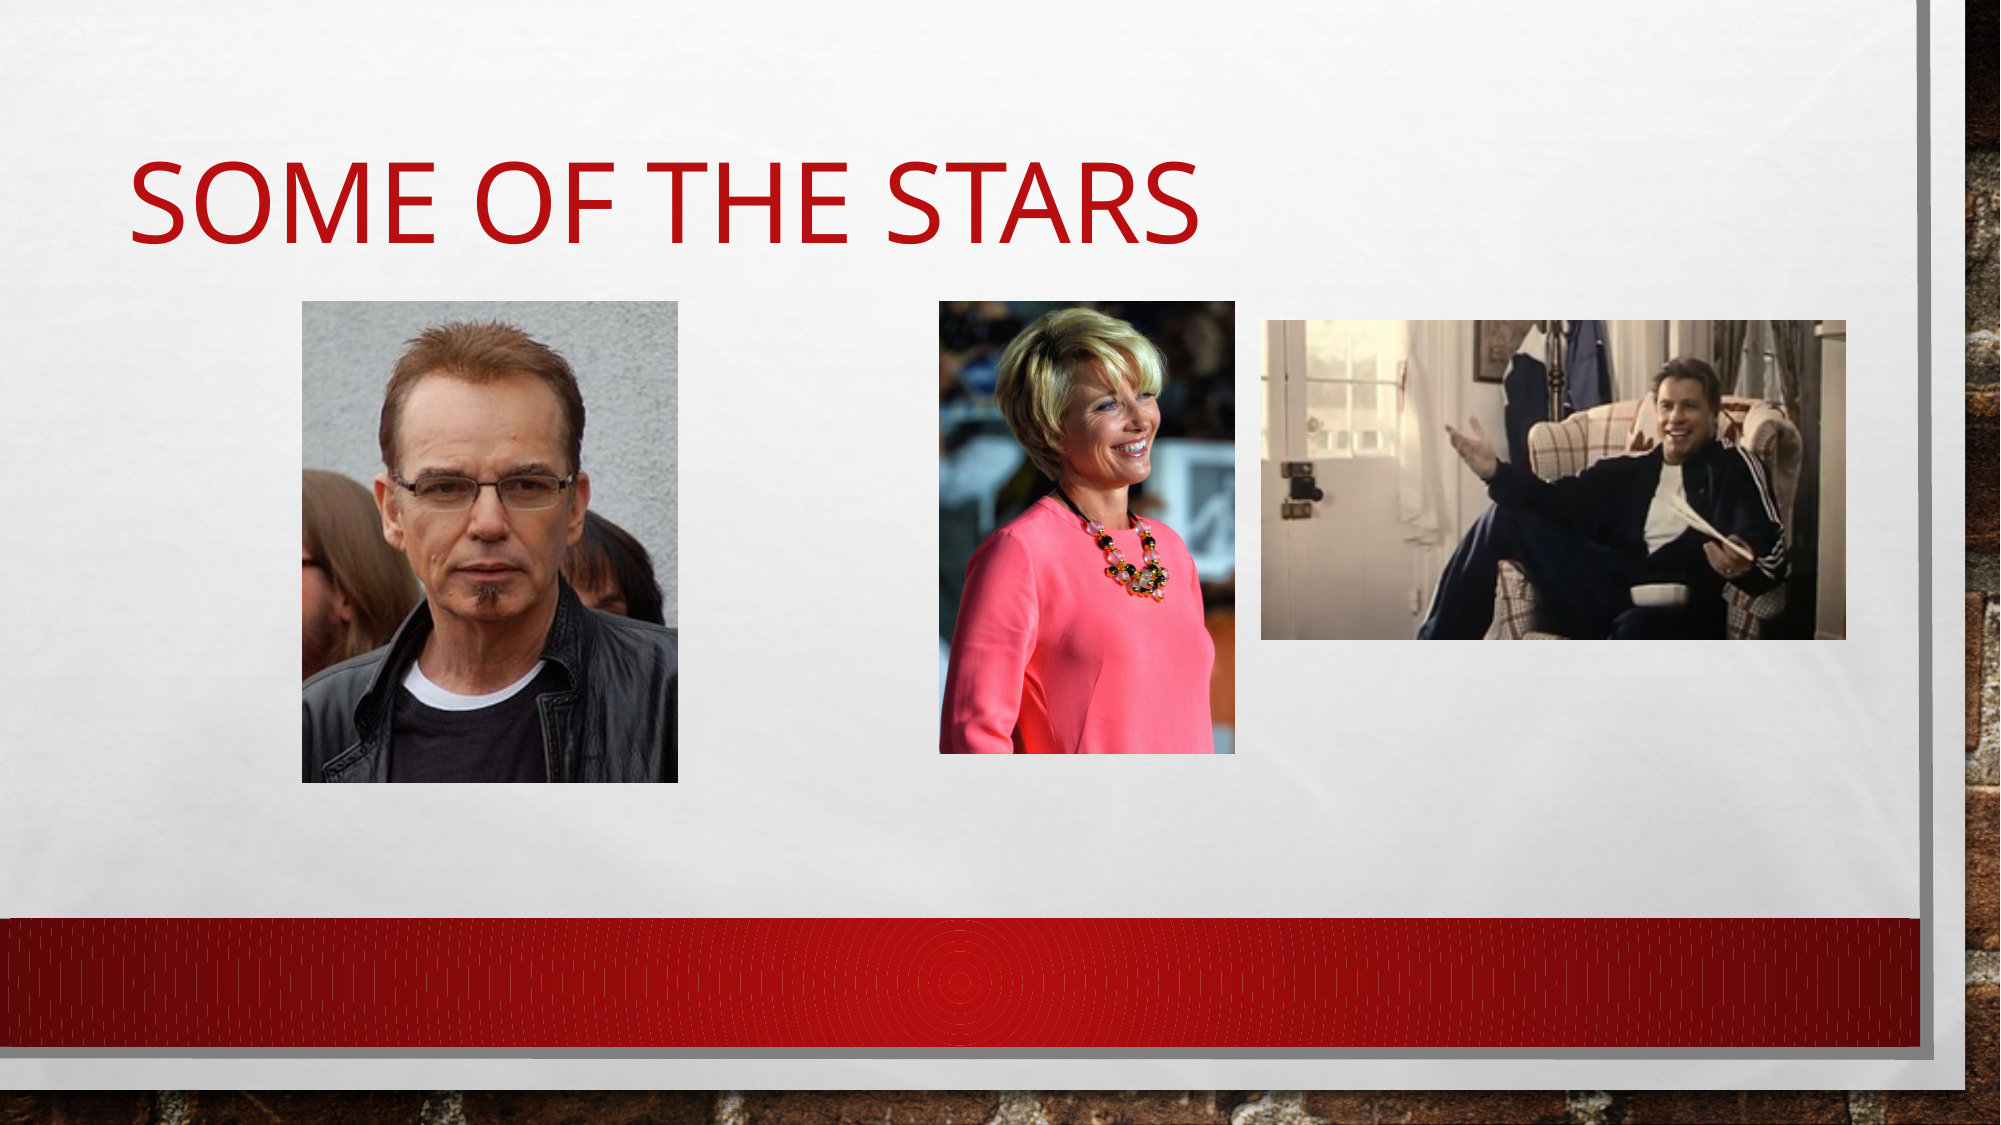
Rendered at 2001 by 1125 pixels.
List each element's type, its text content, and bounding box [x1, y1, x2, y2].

picture [302, 301, 678, 783]
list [939, 301, 1235, 754]
picture [1261, 320, 1846, 640]
title Some of the Stars [112, 112, 1818, 302]
picture [0, 0, 2000, 1125]
